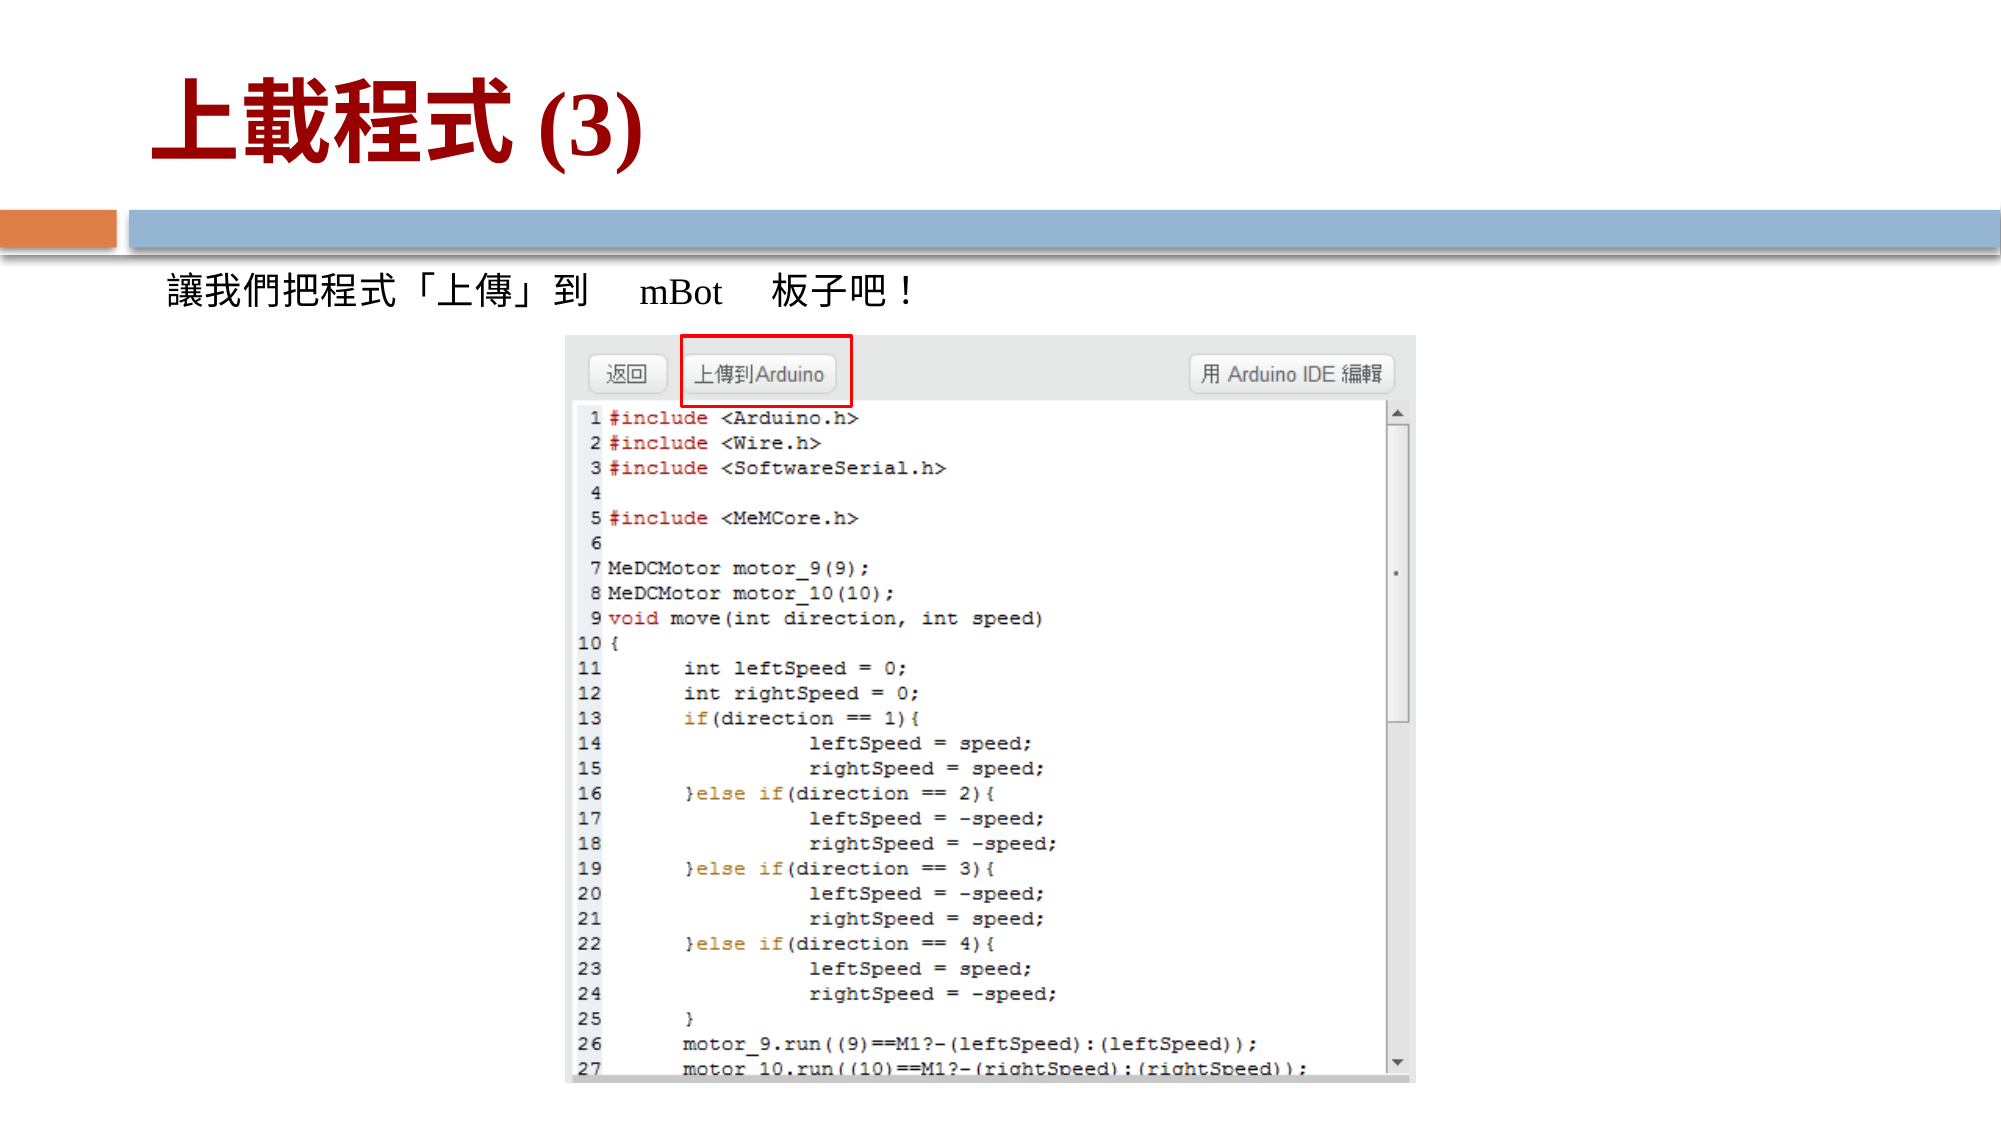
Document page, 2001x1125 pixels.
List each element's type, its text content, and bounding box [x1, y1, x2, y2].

picture [565, 335, 1416, 1084]
text_box 讓我們把程式「上傳」到 mBot 板子吧！ [151, 259, 903, 320]
title 上載程式(3) [133, 37, 1918, 200]
